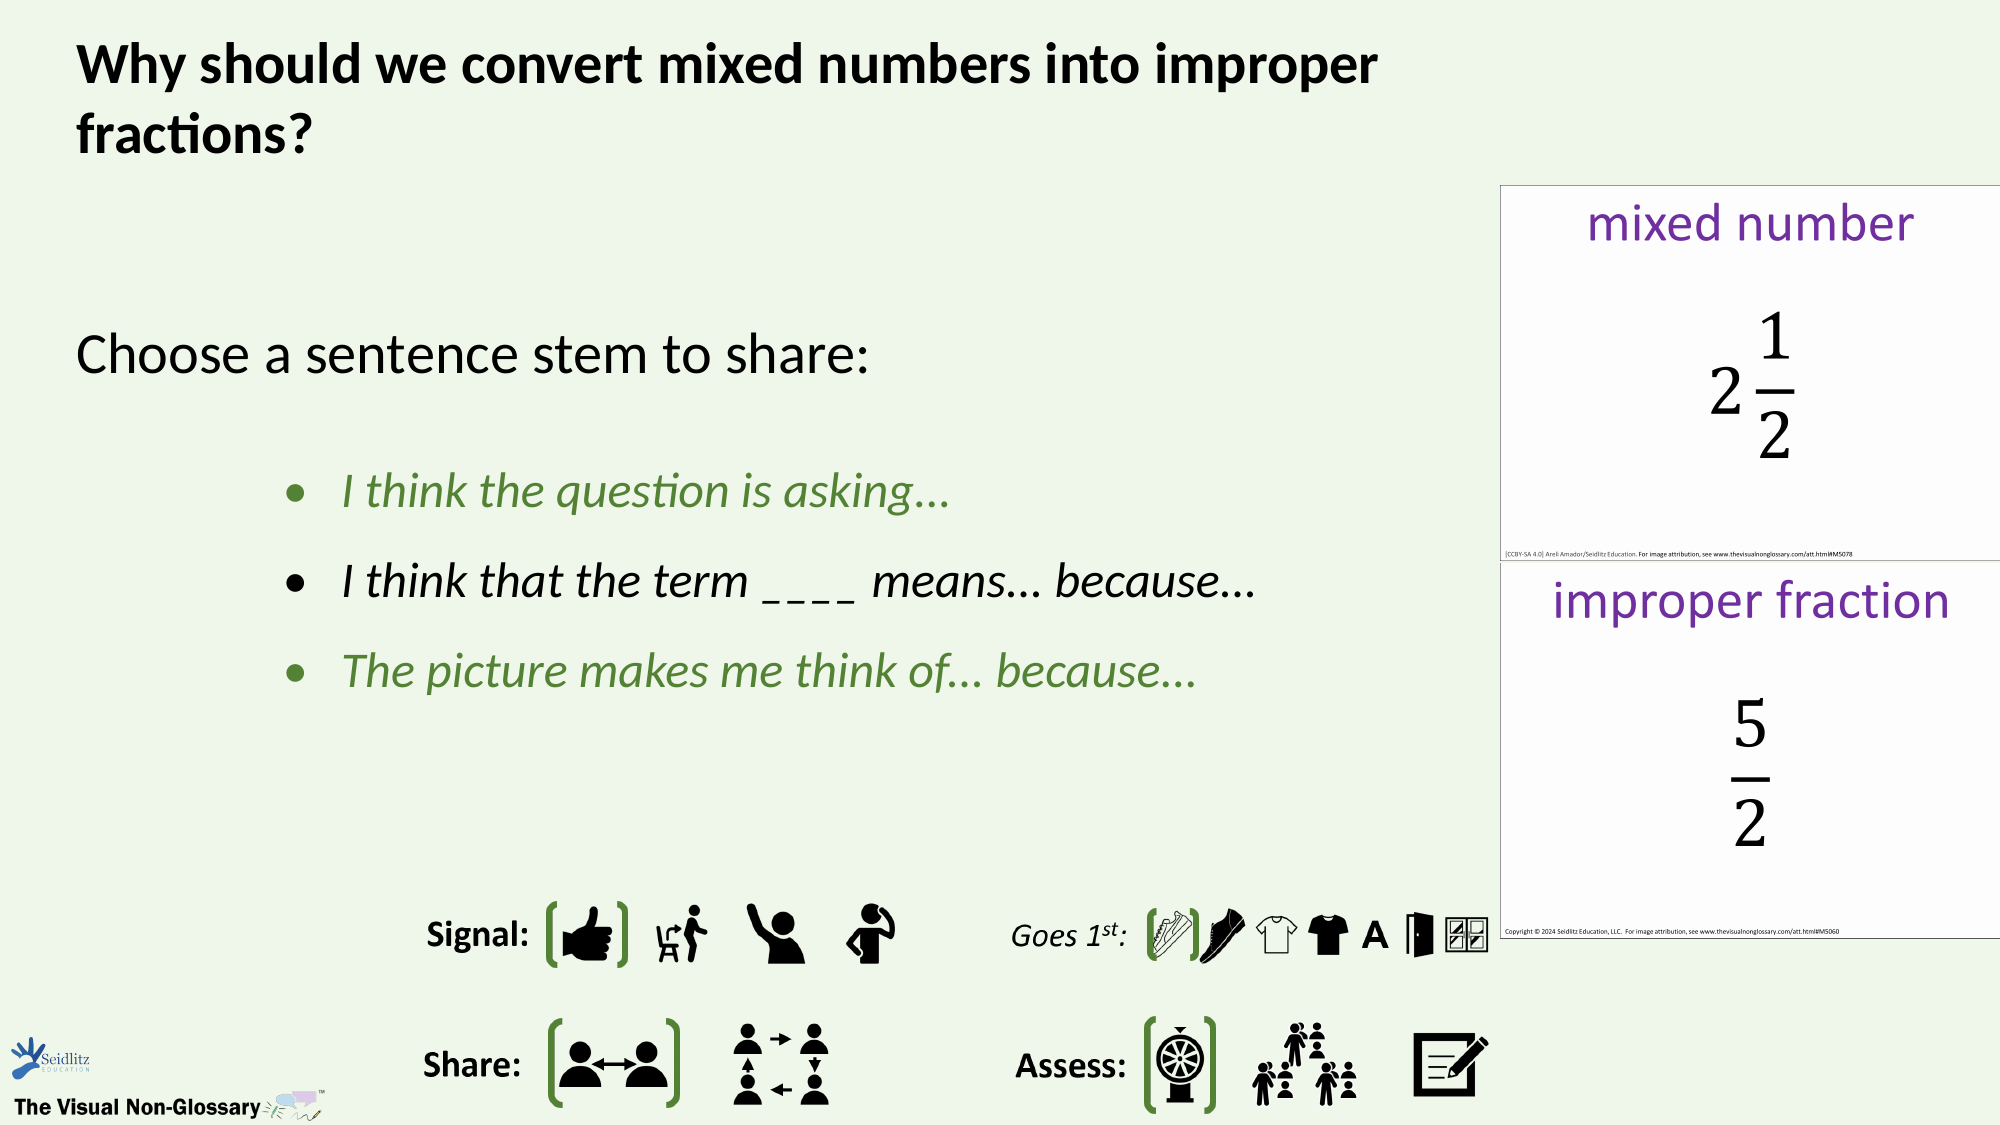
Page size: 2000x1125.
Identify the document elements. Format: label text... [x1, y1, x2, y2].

picture [1499, 563, 2000, 940]
text_box • I think the question is asking... • I think that the term ____ means... because... • The picture makes me think of... because... [267, 374, 1273, 705]
picture [0, 1034, 328, 1125]
picture [1499, 185, 2000, 562]
text_box Why should we convert mixed numbers into improper fractions? [61, 17, 1479, 173]
picture [400, 899, 1489, 1114]
text_box Choose a sentence stem to share: [61, 307, 1479, 393]
